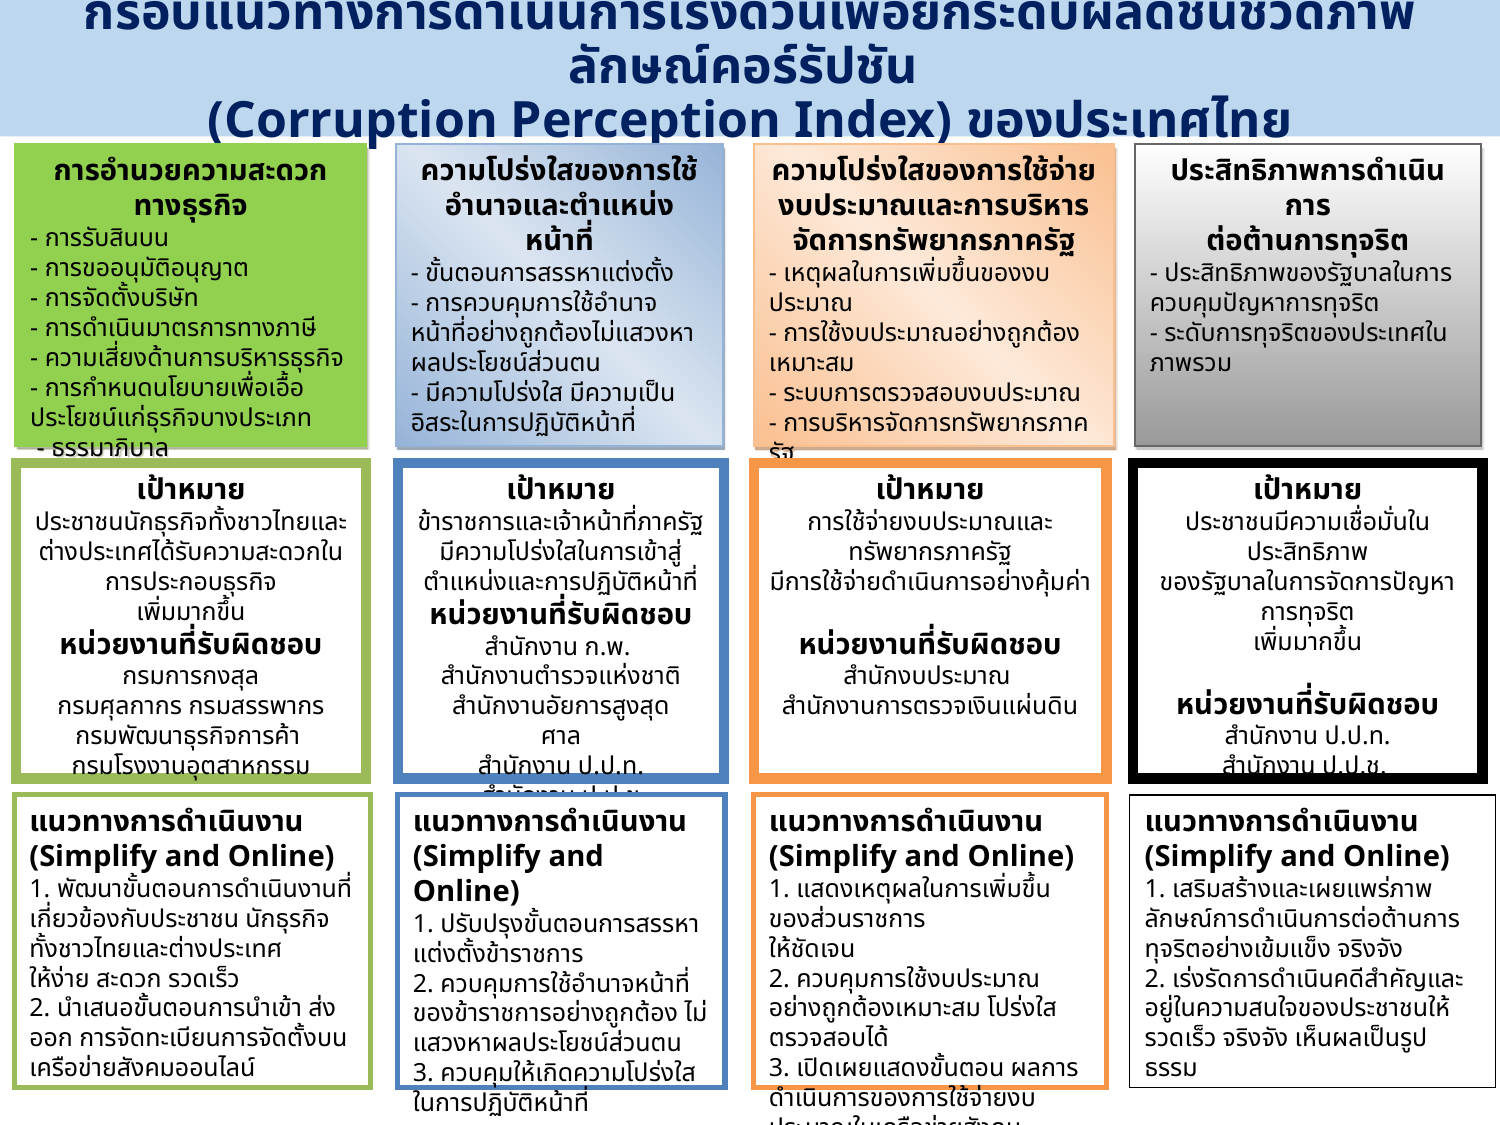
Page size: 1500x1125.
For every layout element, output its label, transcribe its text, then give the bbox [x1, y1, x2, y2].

text_box ประสิทธิภาพการดำเนินการ ต่อต้านการทุจริต - ประสิทธิภาพของรัฐบาลในการควบคุมปัญหาการทุจริต - ระดับการทุจริตของประเทศในภาพรวม [1134, 144, 1482, 447]
text_box ความโปร่งใสของการใช้จ่ายงบประมาณและการบริหารจัดการทรัพยากรภาครัฐ - เหตุผลในการเพิ่มขึ้นของงบประมาณ - การใช้งบประมาณอย่างถูกต้องเหมาะสม - ระบบการตรวจสอบงบประมาณ - การบริหารจัดการทรัพยากรภาครัฐ [753, 144, 1115, 447]
text_box แนวทางการดำเนินงาน (Simplify and Online) 1. แสดงเหตุผลในการเพิ่มขึ้นของส่วนราชการ ให้ชัดเจน 2. ควบคุมการใช้งบประมาณอย่างถูกต้องเหมาะสม โปร่งใส ตรวจสอบได้ 3. เปิดเผยแสดงขั้นตอน ผลการดำเนินการของการใช้จ่ายงบประมาณในเครือข่ายสังคม [753, 794, 1107, 1088]
text_box เป้าหมาย ประชาชนนักธุรกิจทั้งชาวไทยและต่างประเทศได้รับความสะดวกในการประกอบธุรกิจ เพิ่มมากขึ้น หน่วยงานที่รับผิดชอบ กรมการกงสุล กรมศุลกากร กรมสรรพากร กรมพัฒนาธุรกิจการค้า กรมโรงงานอุตสาหกรรม [15, 462, 367, 779]
text_box แนวทางการดำเนินงาน (Simplify and Online) 1. พัฒนาขั้นตอนการดำเนินงานที่เกี่ยวข้องกับประชาชน นักธุรกิจทั้งชาวไทยและต่างประเทศ ให้ง่าย สะดวก รวดเร็ว 2. นำเสนอขั้นตอนการนำเข้า ส่งออก การจัดทะเบียนการจัดตั้งบนเครือข่ายสังคมออนไลน์ [14, 794, 371, 1088]
title กรอบแนวทางการดำเนินการเร่งด่วนเพื่อยกระดับผลดัชนีชี้วัดภาพลักษณ์คอร์รัปชัน (Corruption Perception Index) ของประเทศไทย [0, 0, 1500, 137]
text_box เป้าหมาย ข้าราชการและเจ้าหน้าที่ภาครัฐมีความโปร่งใสในการเข้าสู่ตำแหน่งและการปฏิบัติหน้าที่ หน่วยงานที่รับผิดชอบ สำนักงาน ก.พ. สำนักงานตำรวจแห่งชาติ สำนักงานอัยการสูงสุด ศาล สำนักงาน ป.ป.ท. สำนักงาน ป.ป.ช. [397, 462, 724, 779]
text_box แนวทางการดำเนินงาน (Simplify and Online) 1. เสริมสร้างและเผยแพร่ภาพลักษณ์การดำเนินการต่อต้านการทุจริตอย่างเข้มแข็ง จริงจัง 2. เร่งรัดการดำเนินคดีสำคัญและอยู่ในความสนใจของประชาชนให้รวดเร็ว จริงจัง เห็นผลเป็นรูปธรรม [1129, 794, 1496, 1088]
text_box แนวทางการดำเนินงาน (Simplify and Online) 1. ปรับปรุงขั้นตอนการสรรหาแต่งตั้งข้าราชการ 2. ควบคุมการใช้อำนาจหน้าที่ของข้าราชการอย่างถูกต้อง ไม่แสวงหาผลประโยชน์ส่วนตน 3. ควบคุมให้เกิดความโปร่งใสในการปฏิบัติหน้าที่ [397, 794, 725, 1088]
text_box ความโปร่งใสของการใช้อำนาจและตำแหน่งหน้าที่ - ขั้นตอนการสรรหาแต่งตั้ง - การควบคุมการใช้อำนาจหน้าที่อย่างถูกต้องไม่แสวงหาผลประโยชน์ส่วนตน - มีความโปร่งใส มีความเป็นอิสระในการปฏิบัติหน้าที่ [395, 144, 723, 447]
text_box การอำนวยความสะดวกทางธุรกิจ - การรับสินบน - การขออนุมัติอนุญาต - การจัดตั้งบริษัท - การดำเนินมาตรการทางภาษี - ความเสี่ยงด้านการบริหารธุรกิจ - การกำหนดนโยบายเพื่อเอื้อประโยชน์แก่ธุรกิจบางประเภท - ธรรมาภิบาล [15, 144, 367, 447]
text_box เป้าหมาย ประชาชนมีความเชื่อมั่นในประสิทธิภาพ ของรัฐบาลในการจัดการปัญหาการทุจริต เพิ่มมากขึ้น หน่วยงานที่รับผิดชอบ สำนักงาน ป.ป.ท. สำนักงาน ป.ป.ช. [1132, 462, 1483, 779]
text_box เป้าหมาย การใช้จ่ายงบประมาณและทรัพยากรภาครัฐ มีการใช้จ่ายดำเนินการอย่างคุ้มค่า หน่วยงานที่รับผิดชอบ สำนักงบประมาณ สำนักงานการตรวจเงินแผ่นดิน [753, 462, 1107, 779]
